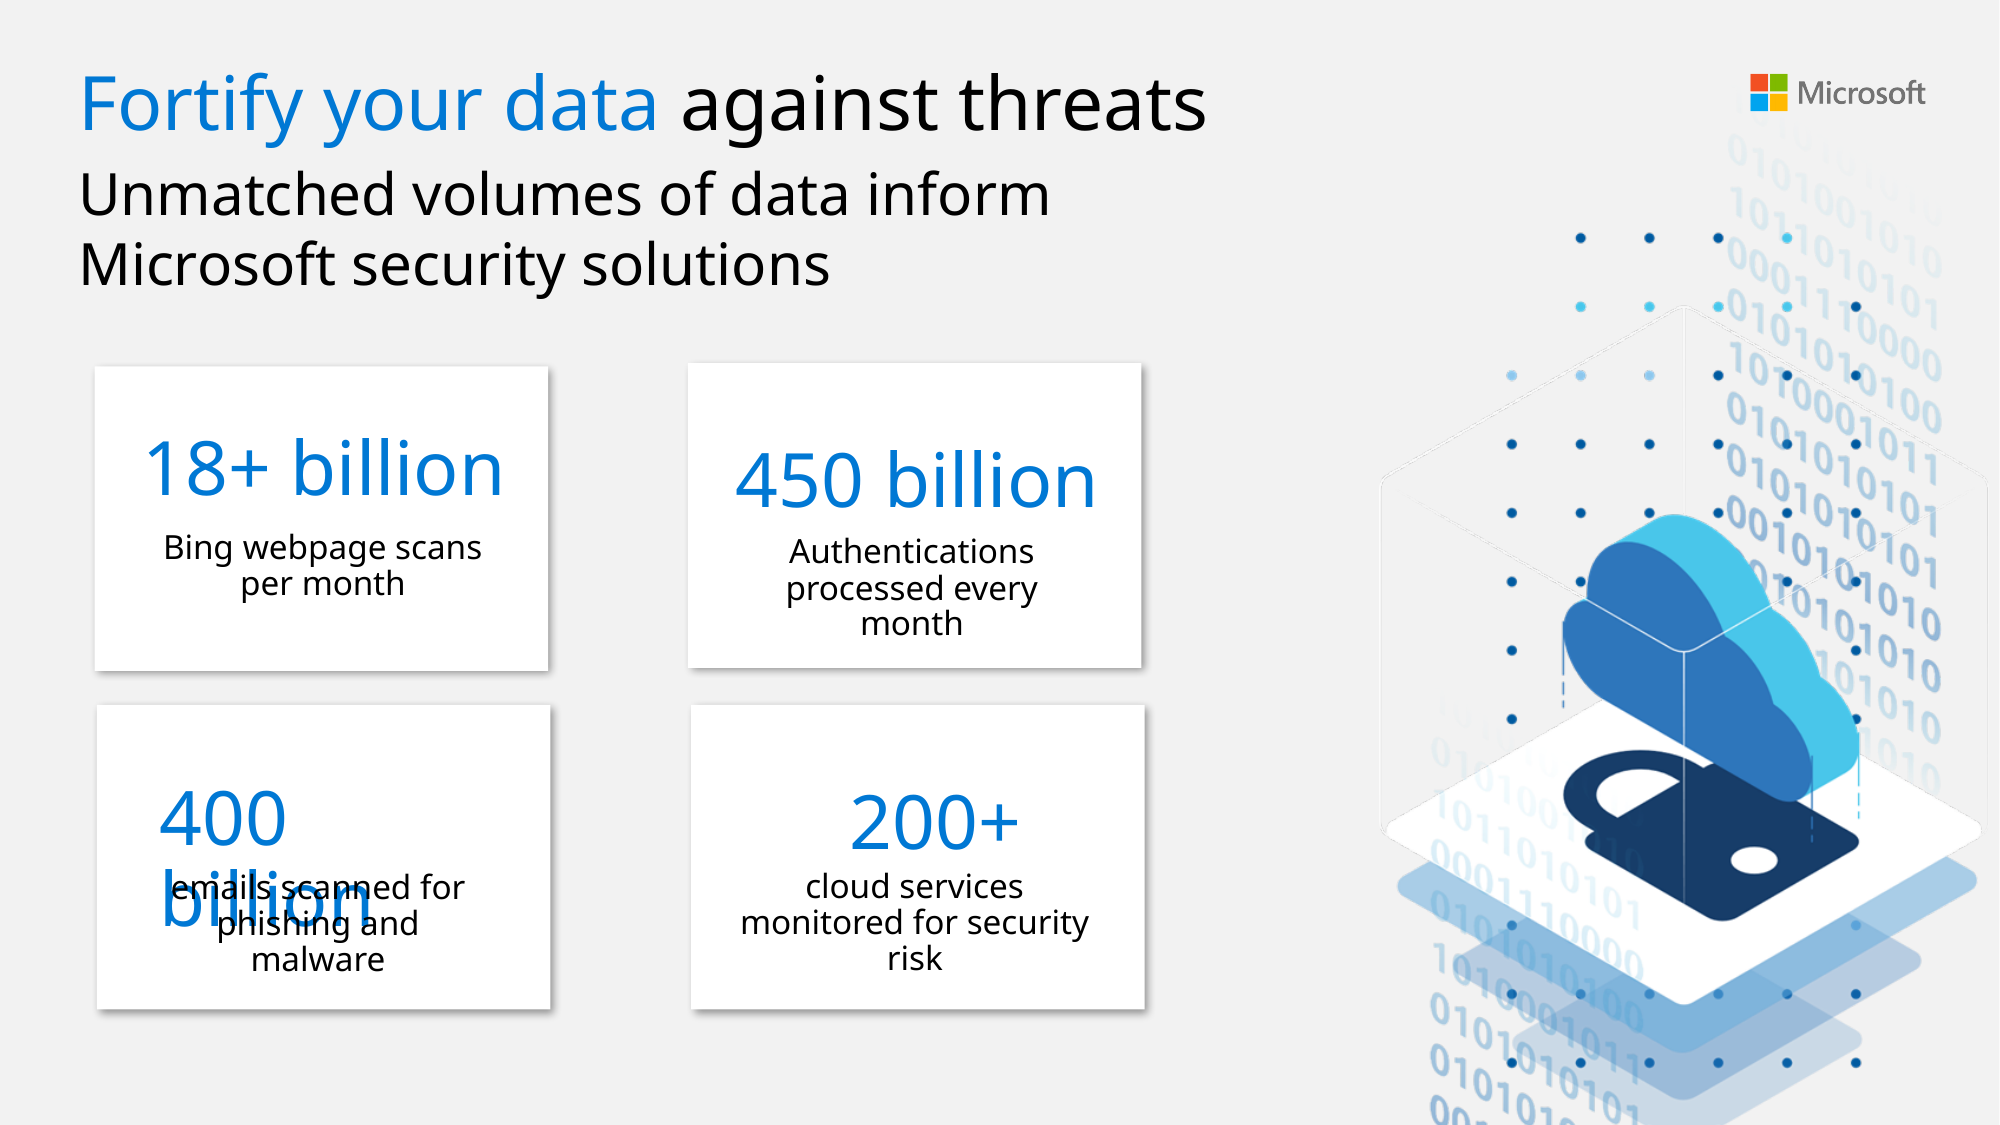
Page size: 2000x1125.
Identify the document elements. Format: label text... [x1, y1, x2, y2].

text_box [690, 704, 1145, 1010]
text_box [94, 366, 549, 672]
text_box 200+ [819, 760, 1070, 846]
text_box Fortify your data against threats [63, 47, 1261, 153]
text_box Bing webpage scans per month [112, 506, 534, 627]
text_box cloud services monitored for security risk [698, 846, 1132, 1002]
text_box 400 billion [129, 757, 551, 967]
text_box [687, 362, 1142, 669]
text_box [96, 704, 551, 1010]
text_box Unmatched volumes of data inform Microsoft security solutions [78, 157, 1276, 298]
text_box Authentications processed every month [699, 511, 1125, 667]
text_box 18+ billion [112, 406, 560, 536]
text_box emails scanned for phishing and malware [124, 846, 512, 1003]
text_box 450 billion [705, 418, 1154, 548]
picture [1379, 36, 1989, 1125]
